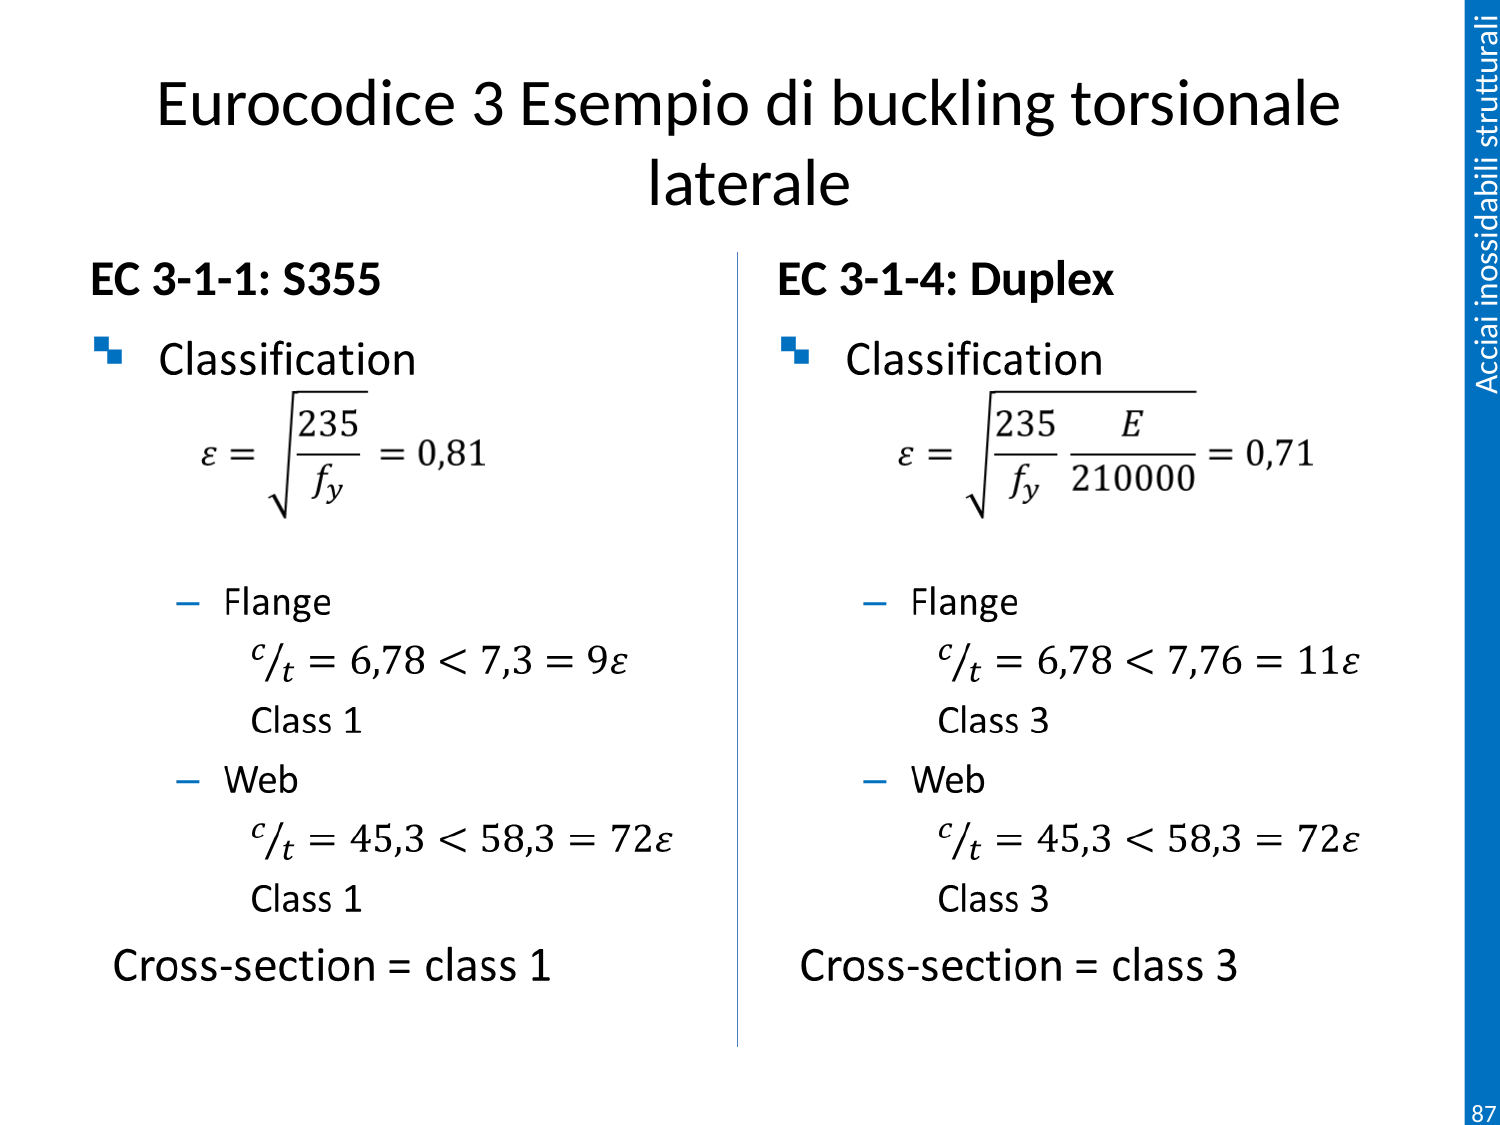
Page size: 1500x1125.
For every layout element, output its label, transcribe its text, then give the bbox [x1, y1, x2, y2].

slide_number 87 [1446, 1082, 1500, 1125]
list EC 3-1-4: Duplex [761, 207, 1426, 312]
text_box [891, 384, 1322, 519]
text_box [194, 384, 493, 519]
list [761, 312, 1426, 1047]
title Eurocodice 3 Esempio di buckling torsionale laterale [74, 44, 1426, 233]
list [74, 312, 733, 1047]
list EC 3-1-1: S355 [74, 207, 738, 312]
